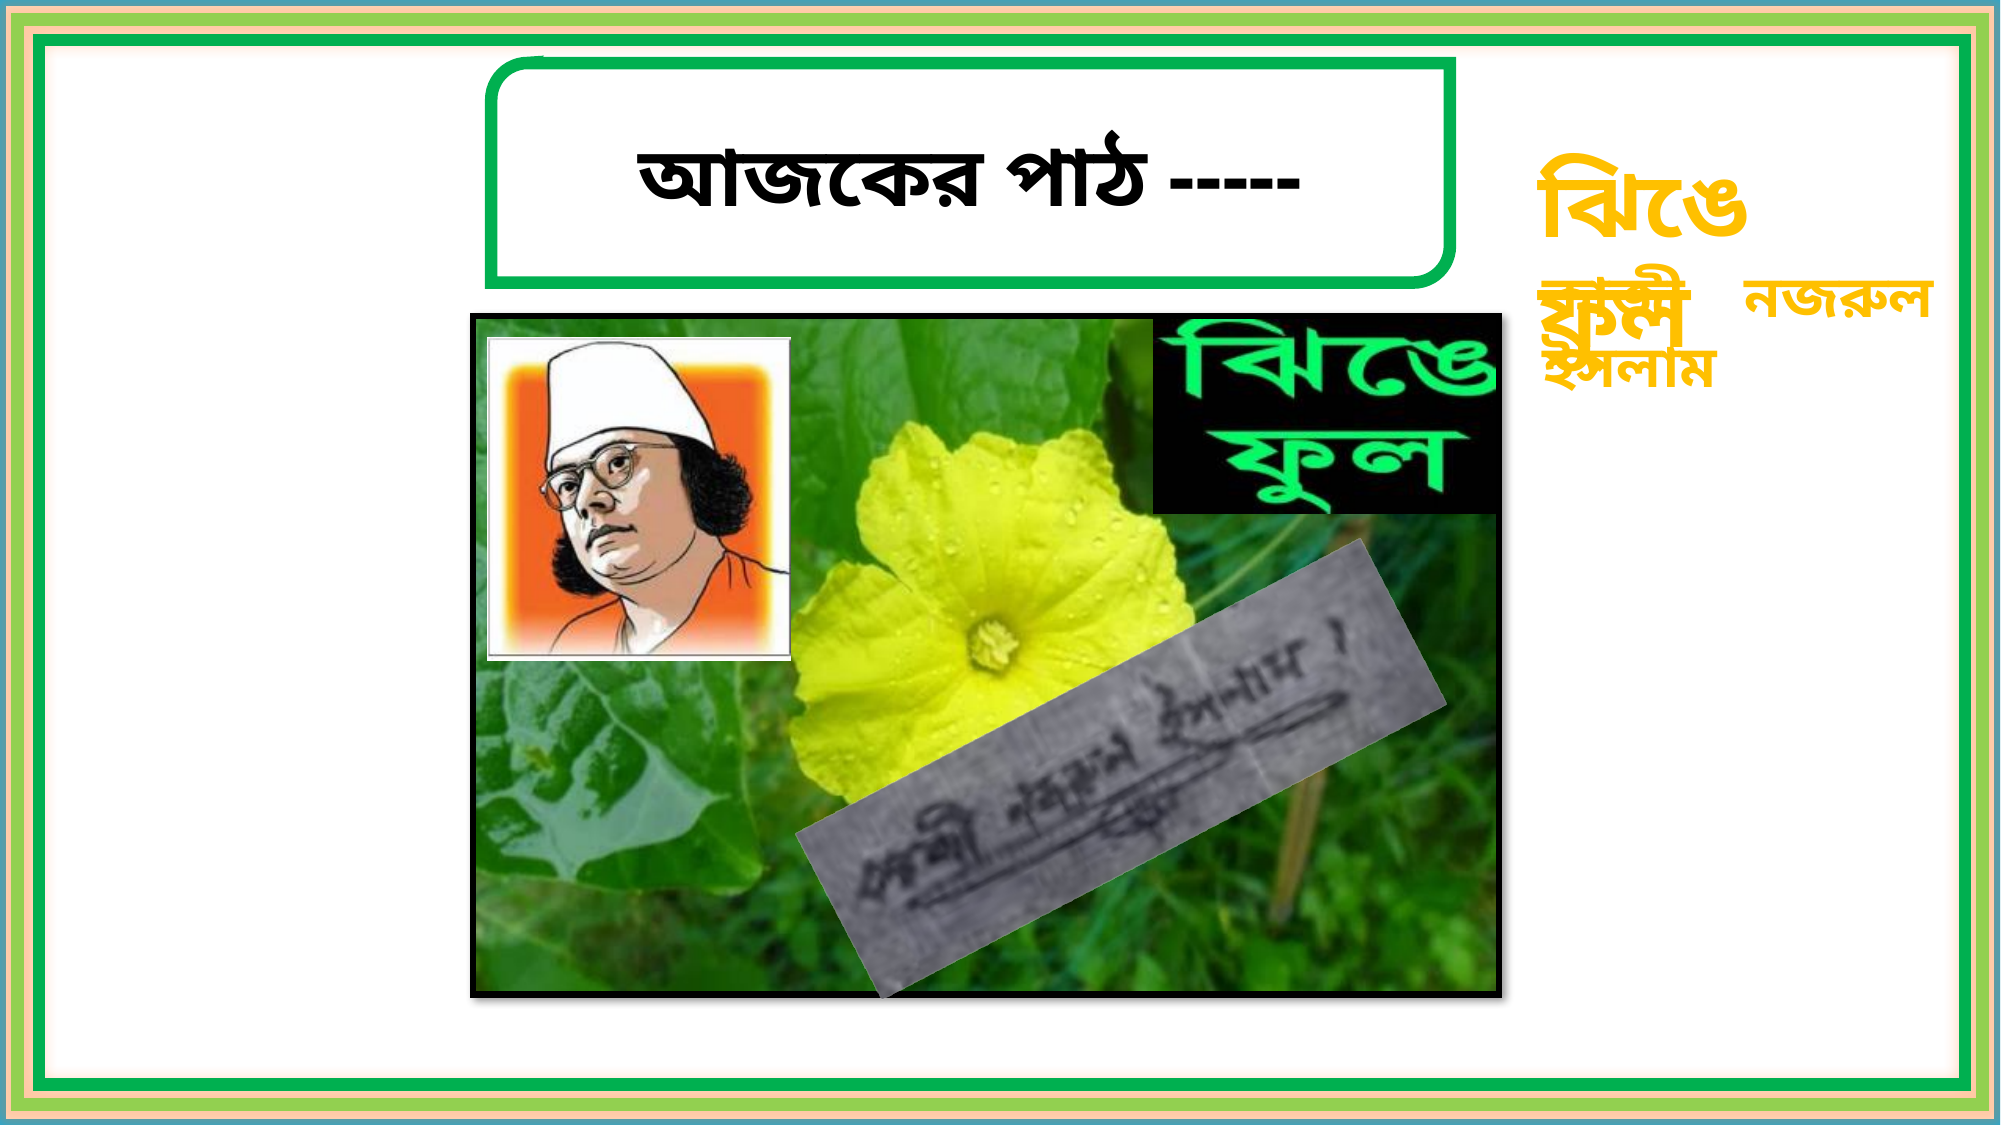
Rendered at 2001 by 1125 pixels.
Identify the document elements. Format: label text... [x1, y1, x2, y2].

text_box কাজী নজরুল ইসলাম [1527, 252, 1949, 407]
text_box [476, 319, 1496, 992]
text_box আজকের পাঠ ----- [490, 61, 1451, 284]
text_box ঝিঙে ফুল [1523, 138, 1899, 374]
picture [879, 992, 894, 998]
